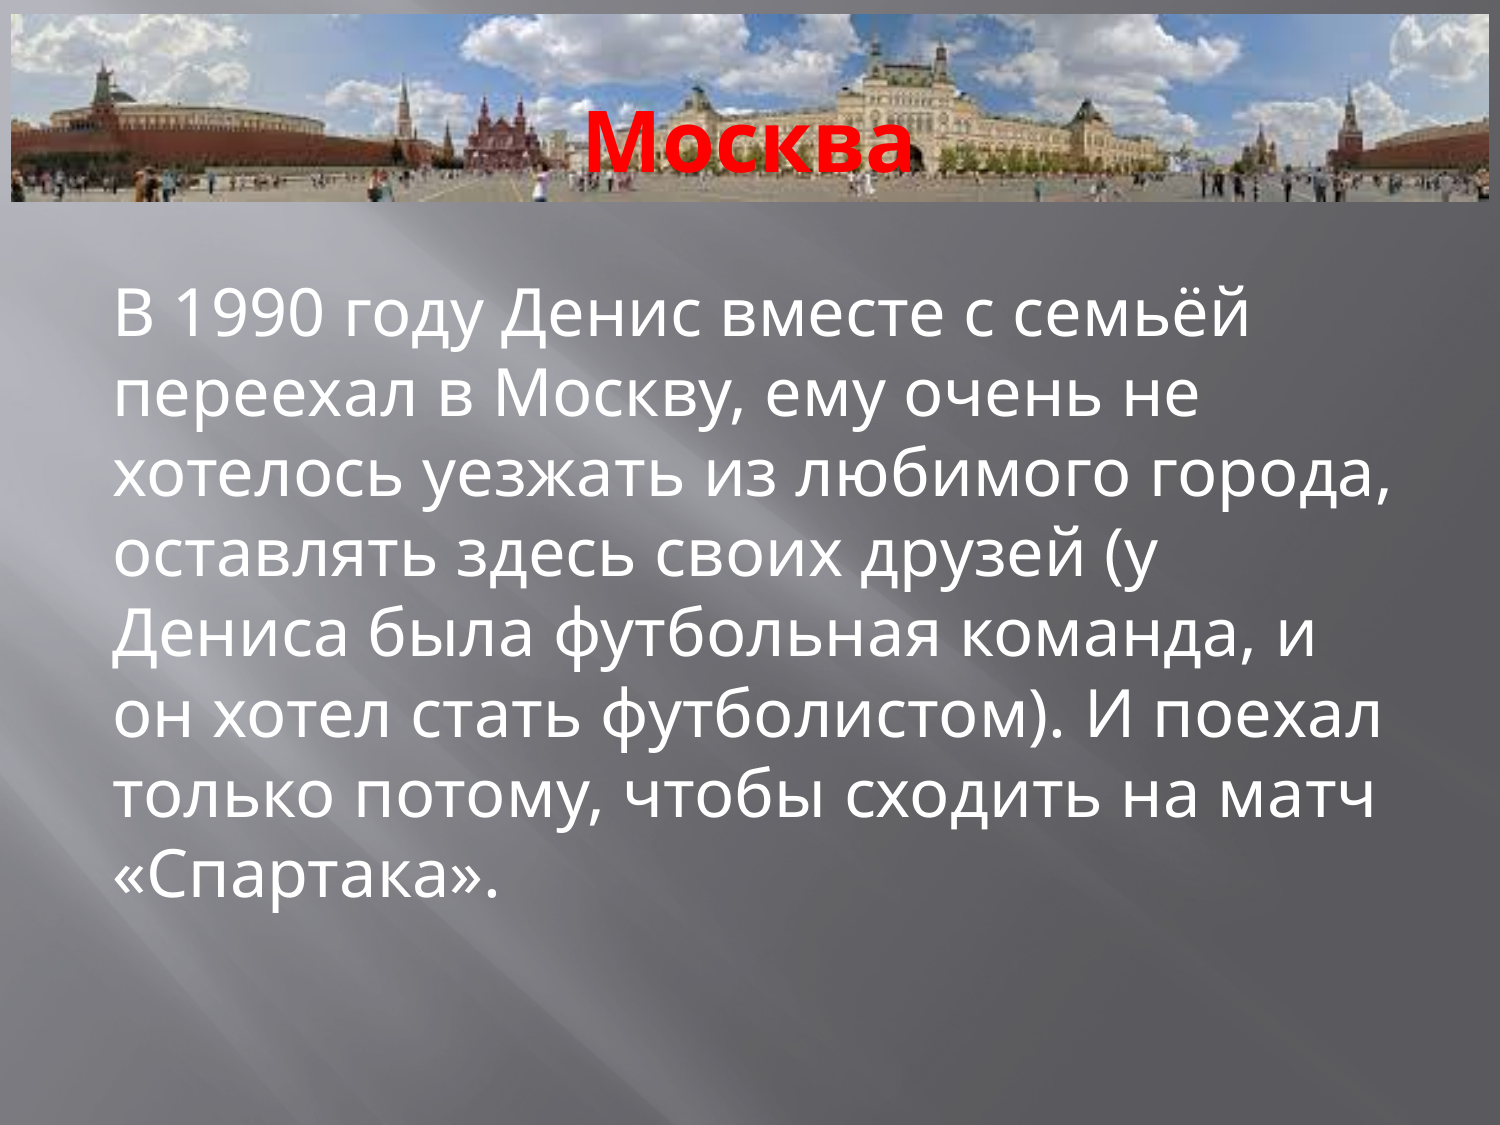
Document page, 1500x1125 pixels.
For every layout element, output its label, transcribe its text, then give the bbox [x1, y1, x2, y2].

list В 1990 году Денис вместе с семьёй переехал в Москву, ему очень не хотелось уезжать из любимого города, оставлять здесь своих друзей (у Дениса была футбольная команда, и он хотел стать футболистом). И поехал только потому, чтобы сходить на матч «Спартака». [75, 262, 1425, 1035]
picture [11, 14, 1489, 202]
